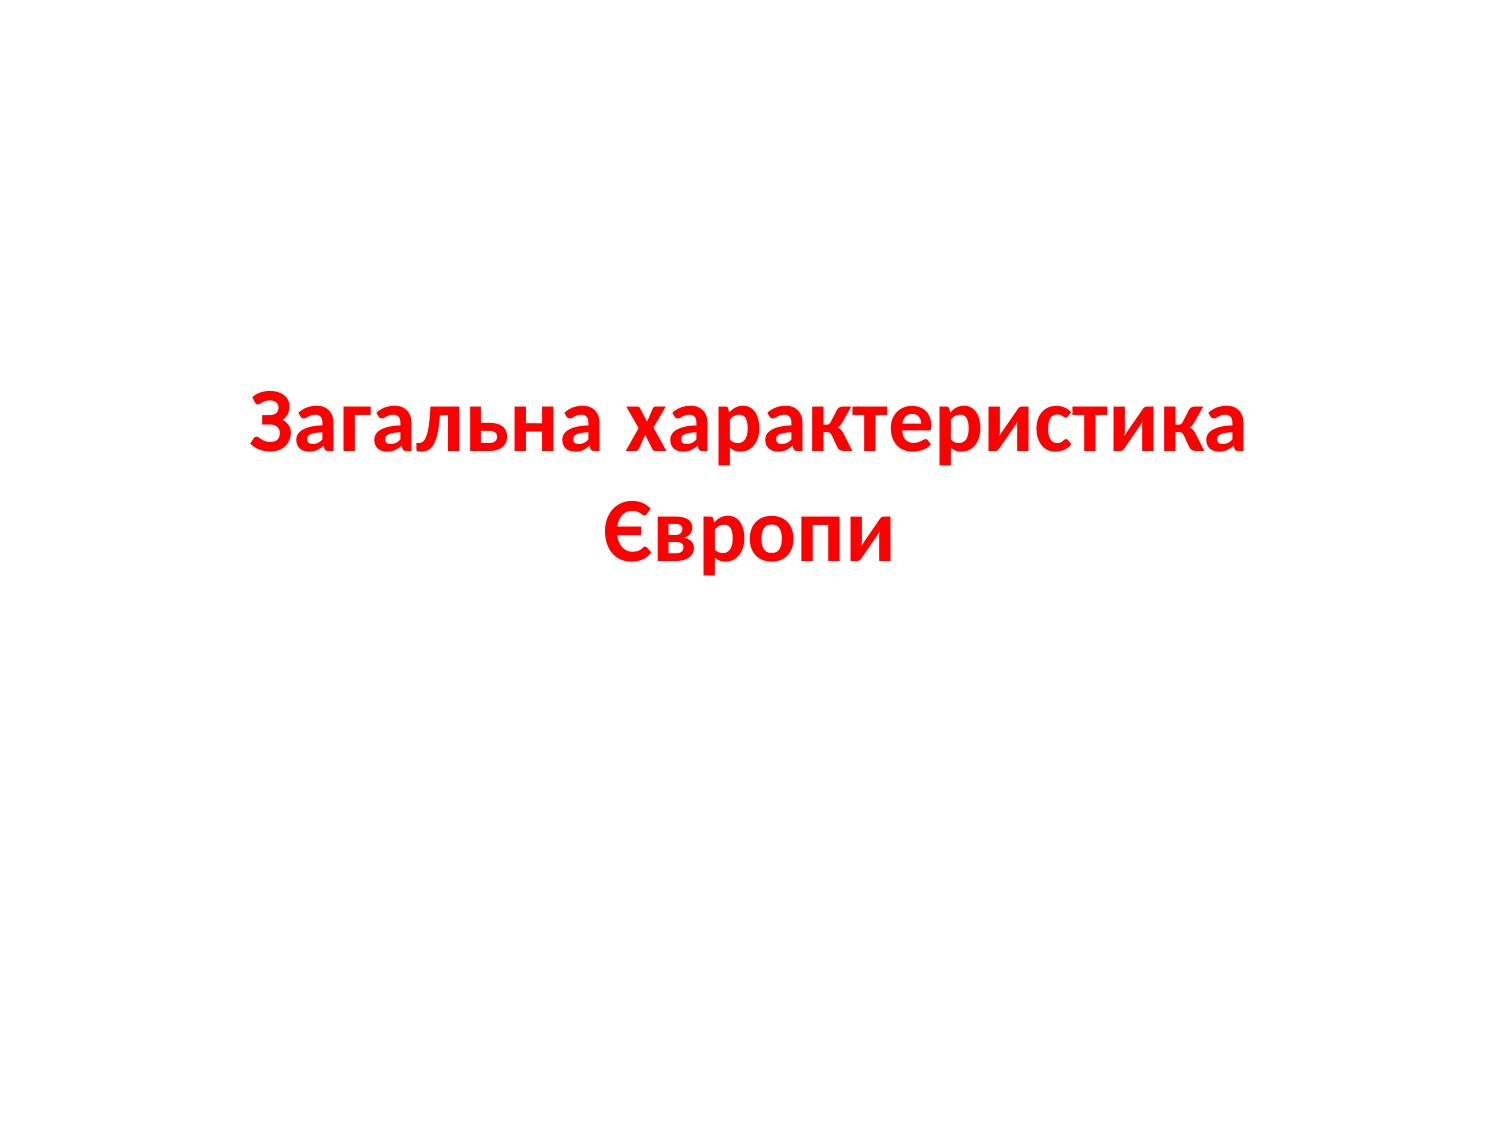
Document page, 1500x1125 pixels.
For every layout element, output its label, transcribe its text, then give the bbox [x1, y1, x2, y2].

title Загальна характеристика Європи [112, 349, 1388, 591]
